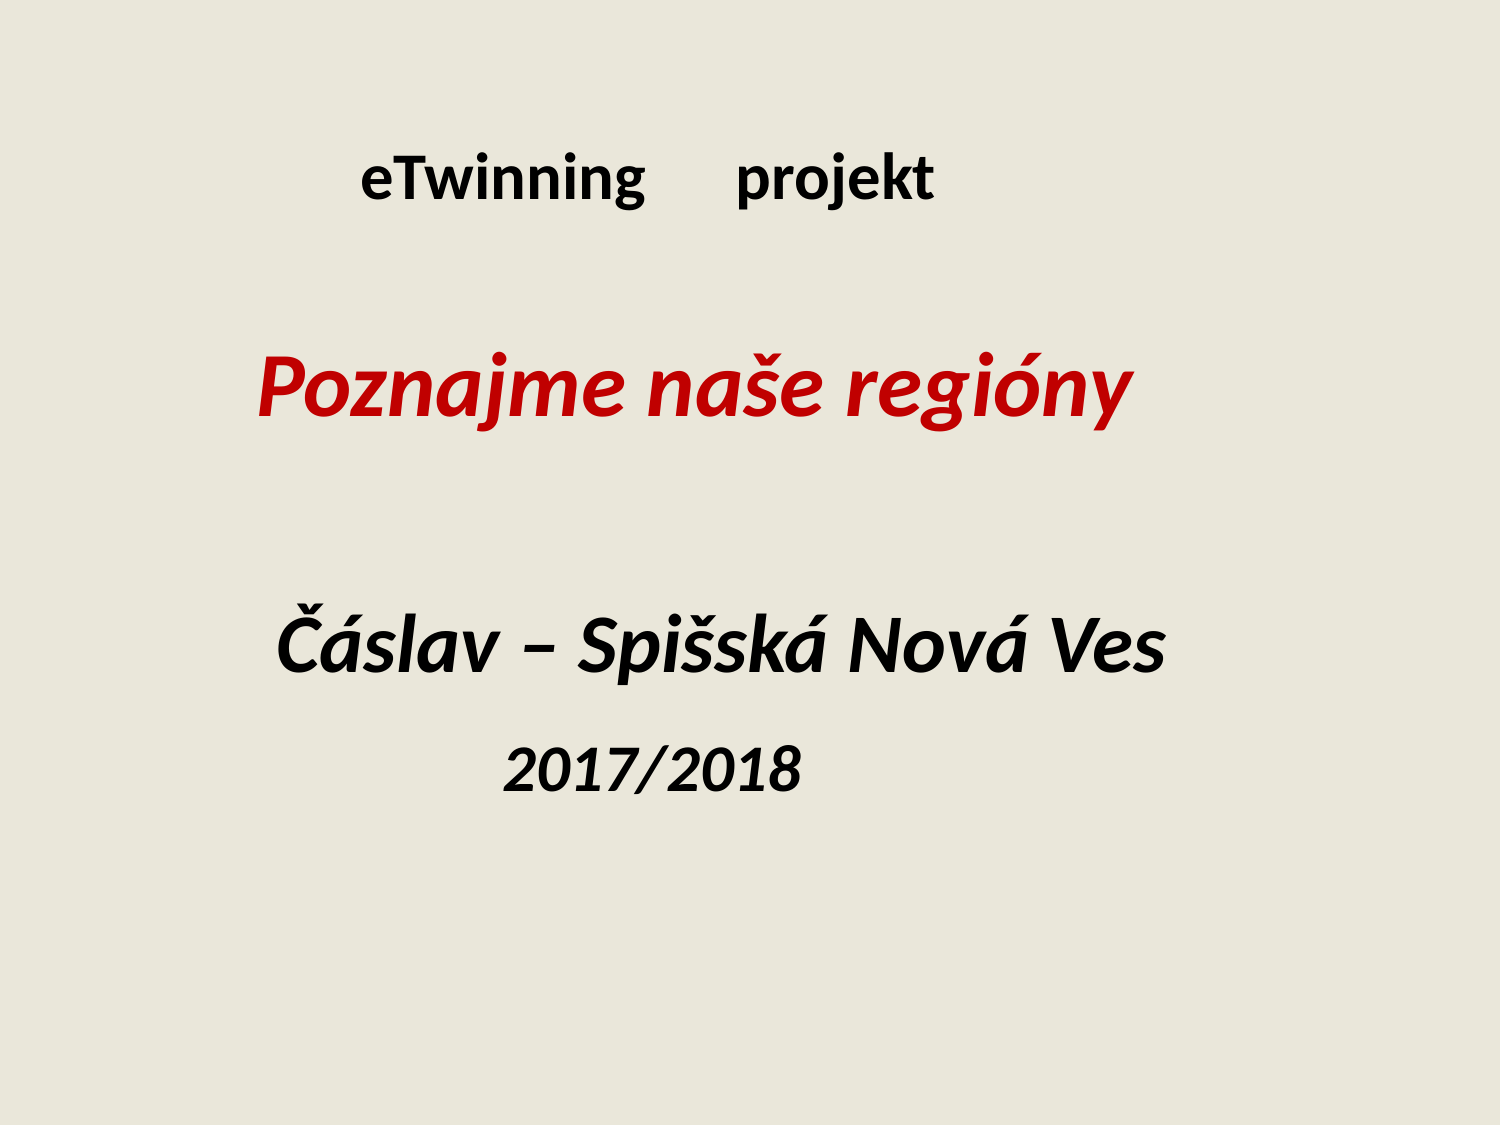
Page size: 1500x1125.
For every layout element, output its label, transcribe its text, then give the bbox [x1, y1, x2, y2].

list eTwinning projekt Poznajme naše regióny Čáslav – Spišská Nová Ves 2017/2018 [75, 125, 1425, 1005]
